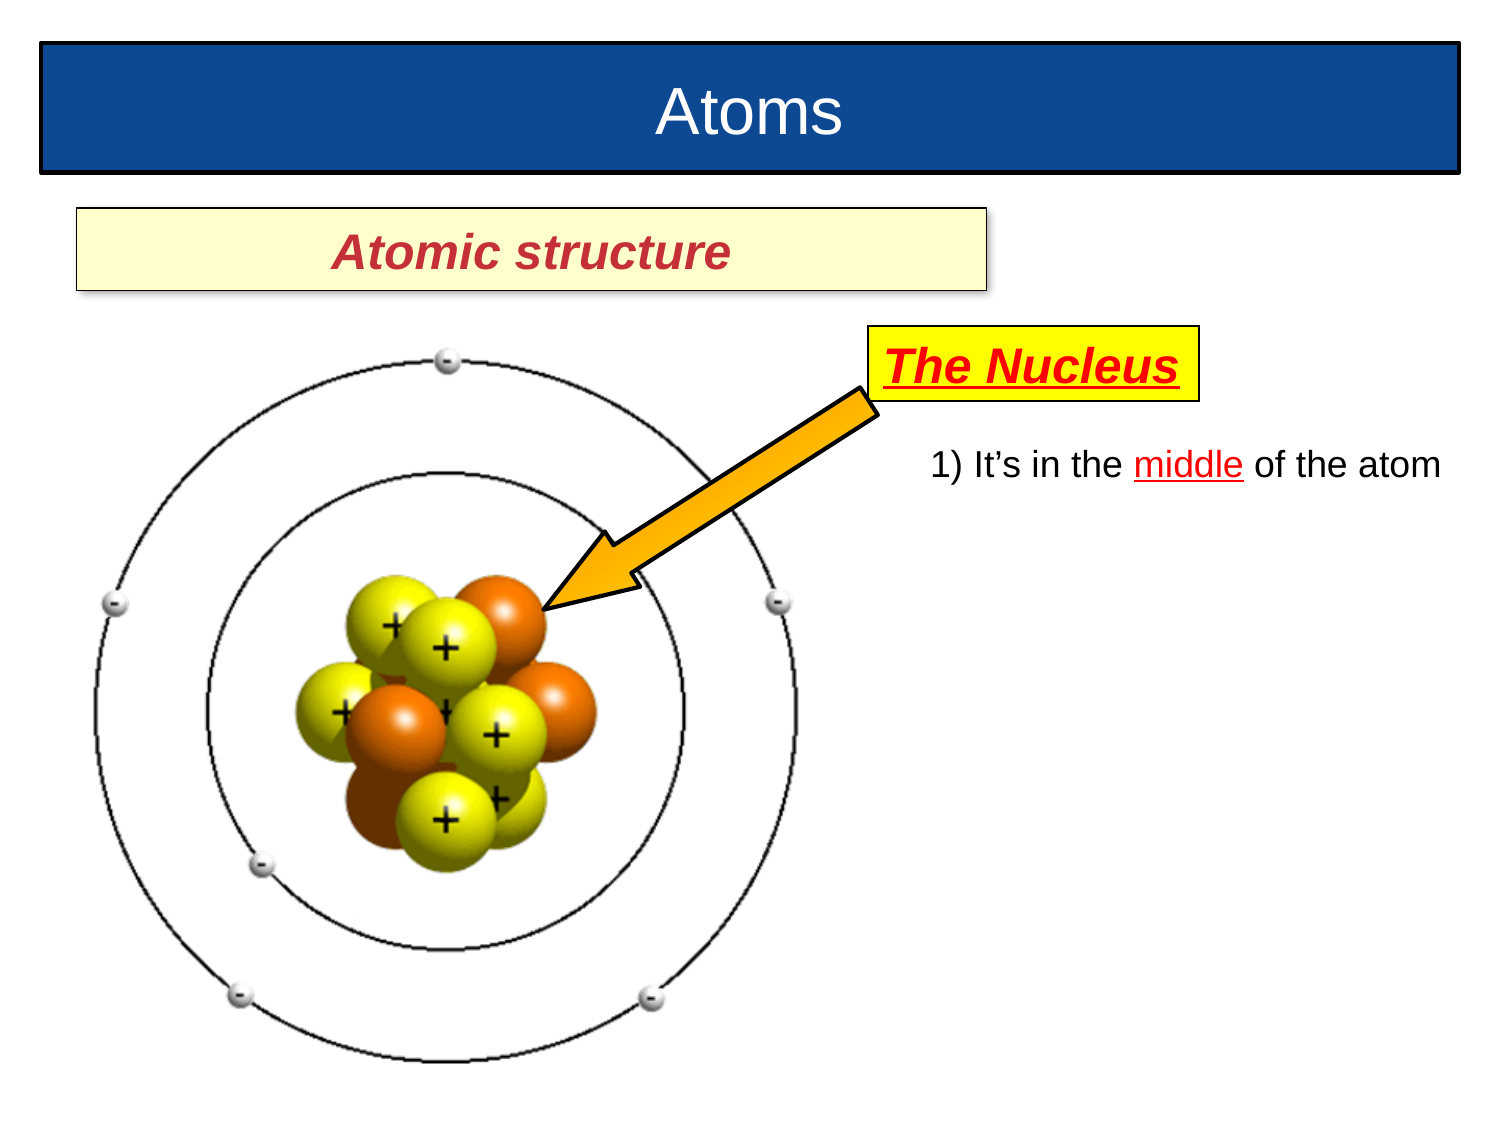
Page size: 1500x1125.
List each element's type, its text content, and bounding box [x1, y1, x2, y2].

text_box Atoms [39, 41, 1461, 175]
text_box Atomic structure [75, 206, 988, 293]
text_box [827, 385, 880, 451]
text_box The Nucleus [868, 326, 1199, 401]
picture [64, 337, 822, 1081]
text_box 1) It’s in the middle of the atom [915, 432, 1500, 493]
